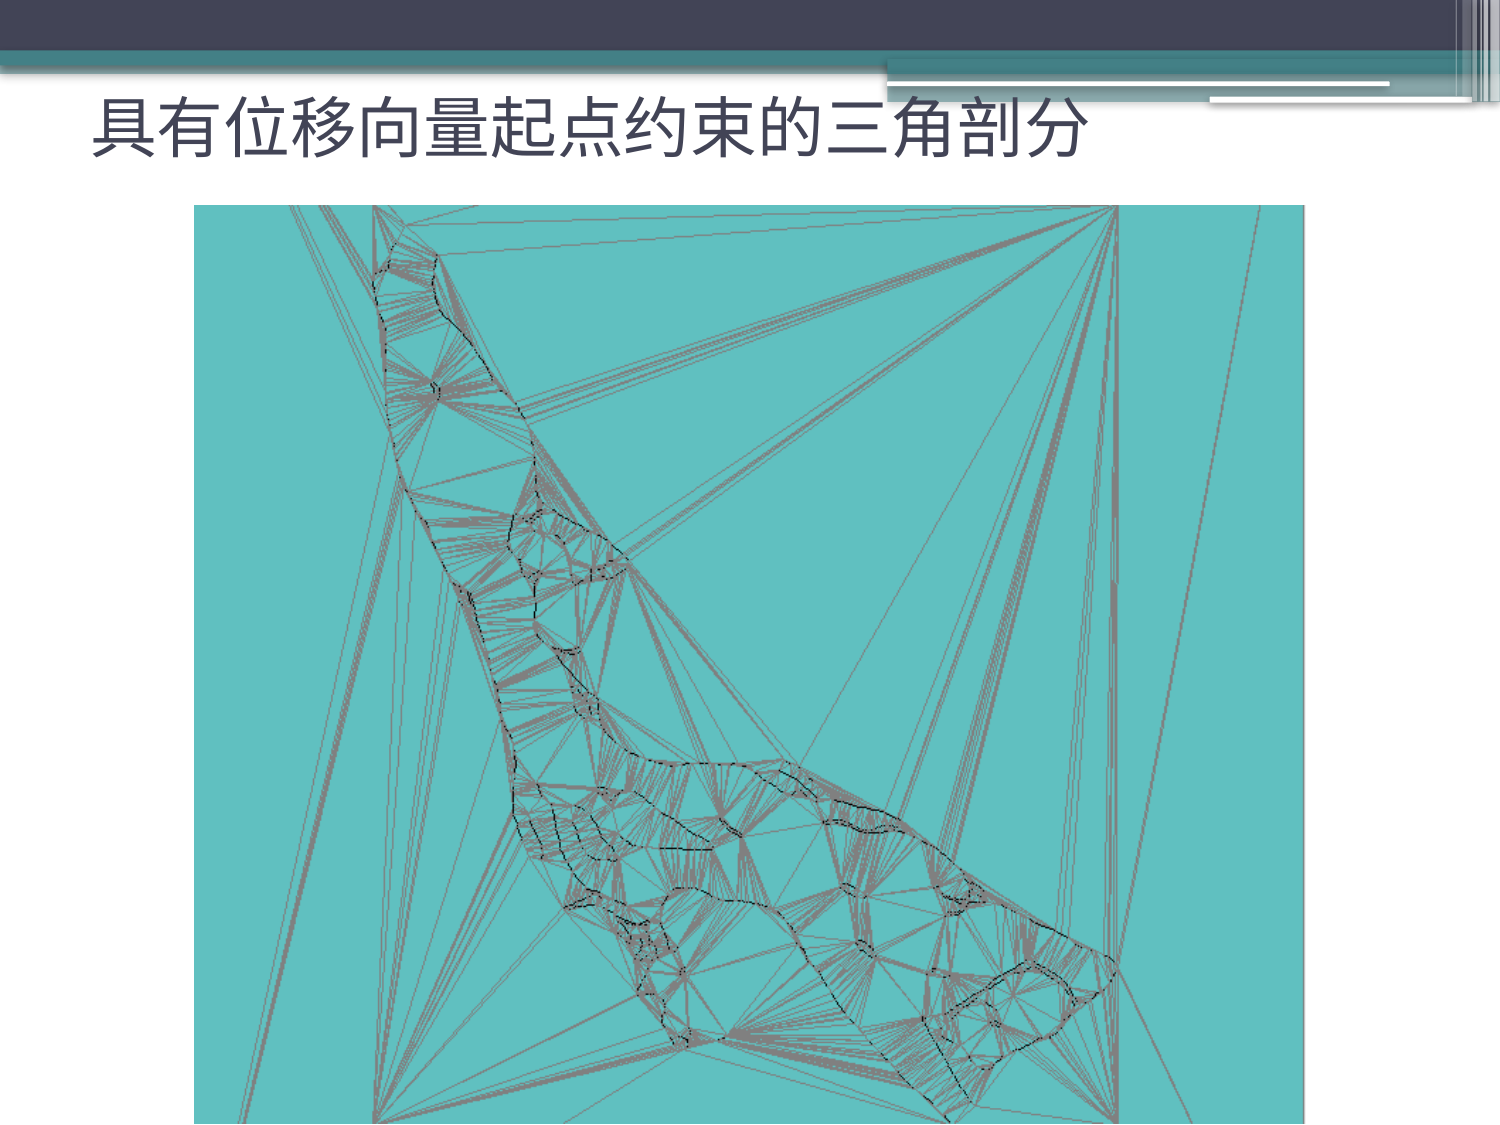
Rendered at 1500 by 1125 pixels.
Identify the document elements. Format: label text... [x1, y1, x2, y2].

picture [194, 205, 1306, 1125]
title 具有位移向量起点约束的三角剖分 [74, 44, 1426, 207]
